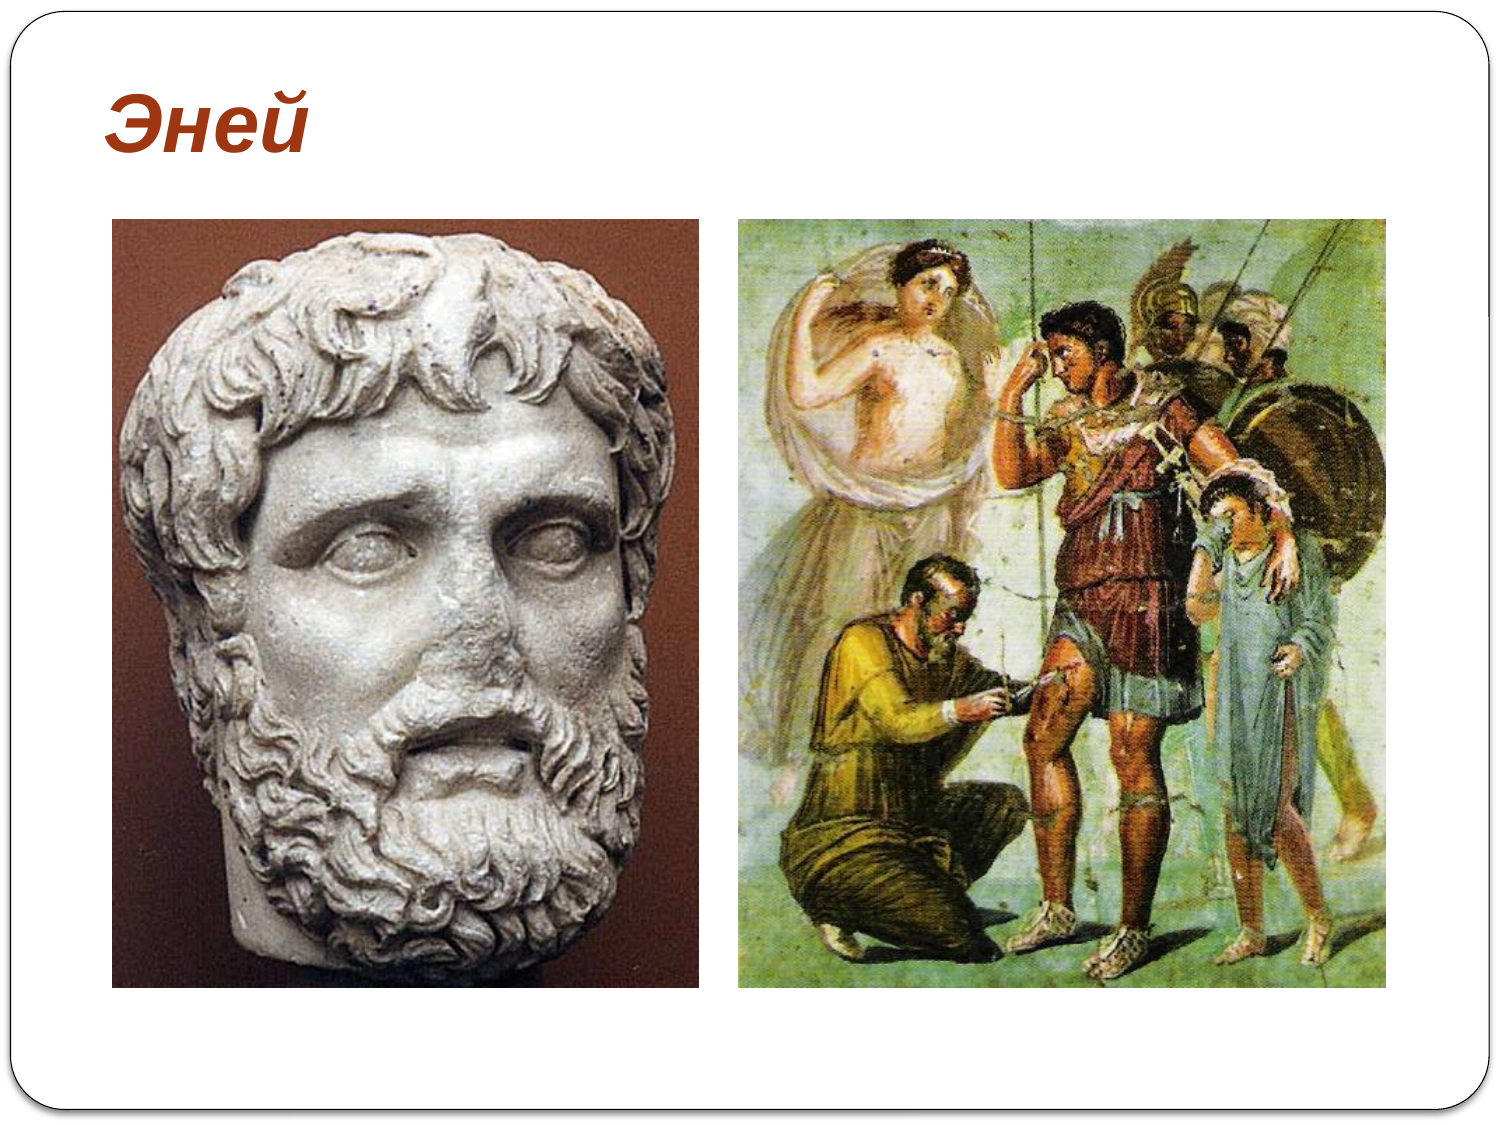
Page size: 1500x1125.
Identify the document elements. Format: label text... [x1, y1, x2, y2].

title Эней [88, 45, 1425, 185]
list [111, 219, 699, 988]
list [737, 219, 1386, 988]
